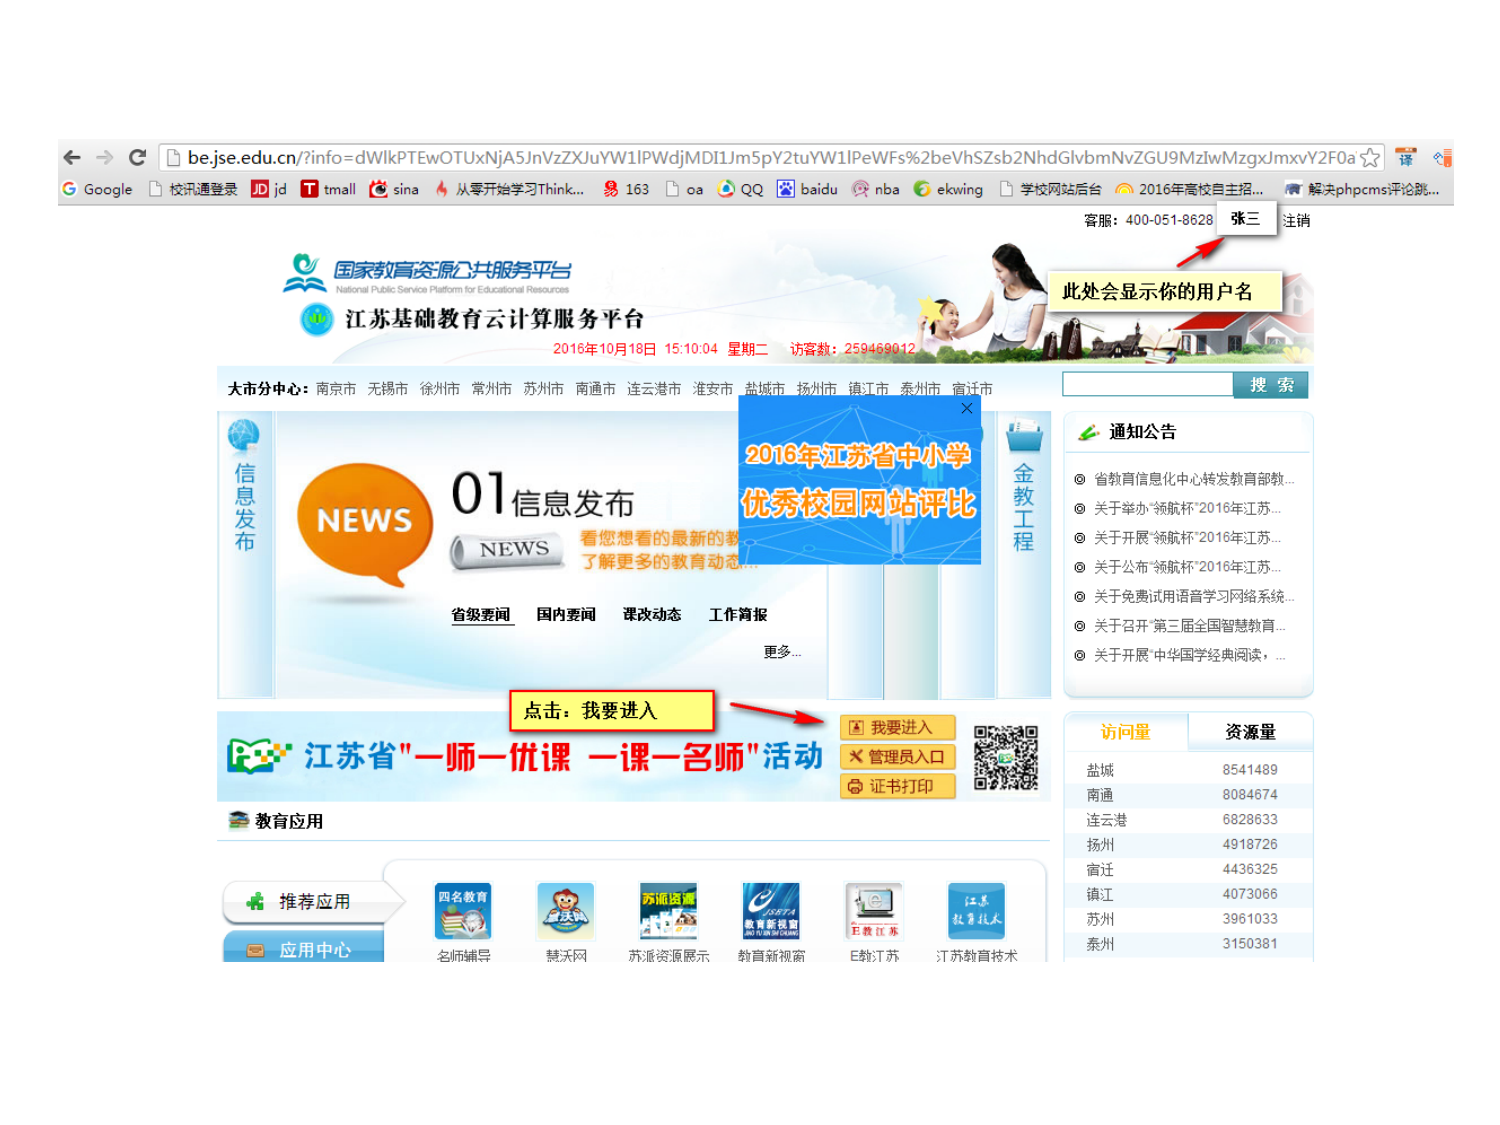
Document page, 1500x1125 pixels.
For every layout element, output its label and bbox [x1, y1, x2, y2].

list [58, 139, 1454, 962]
